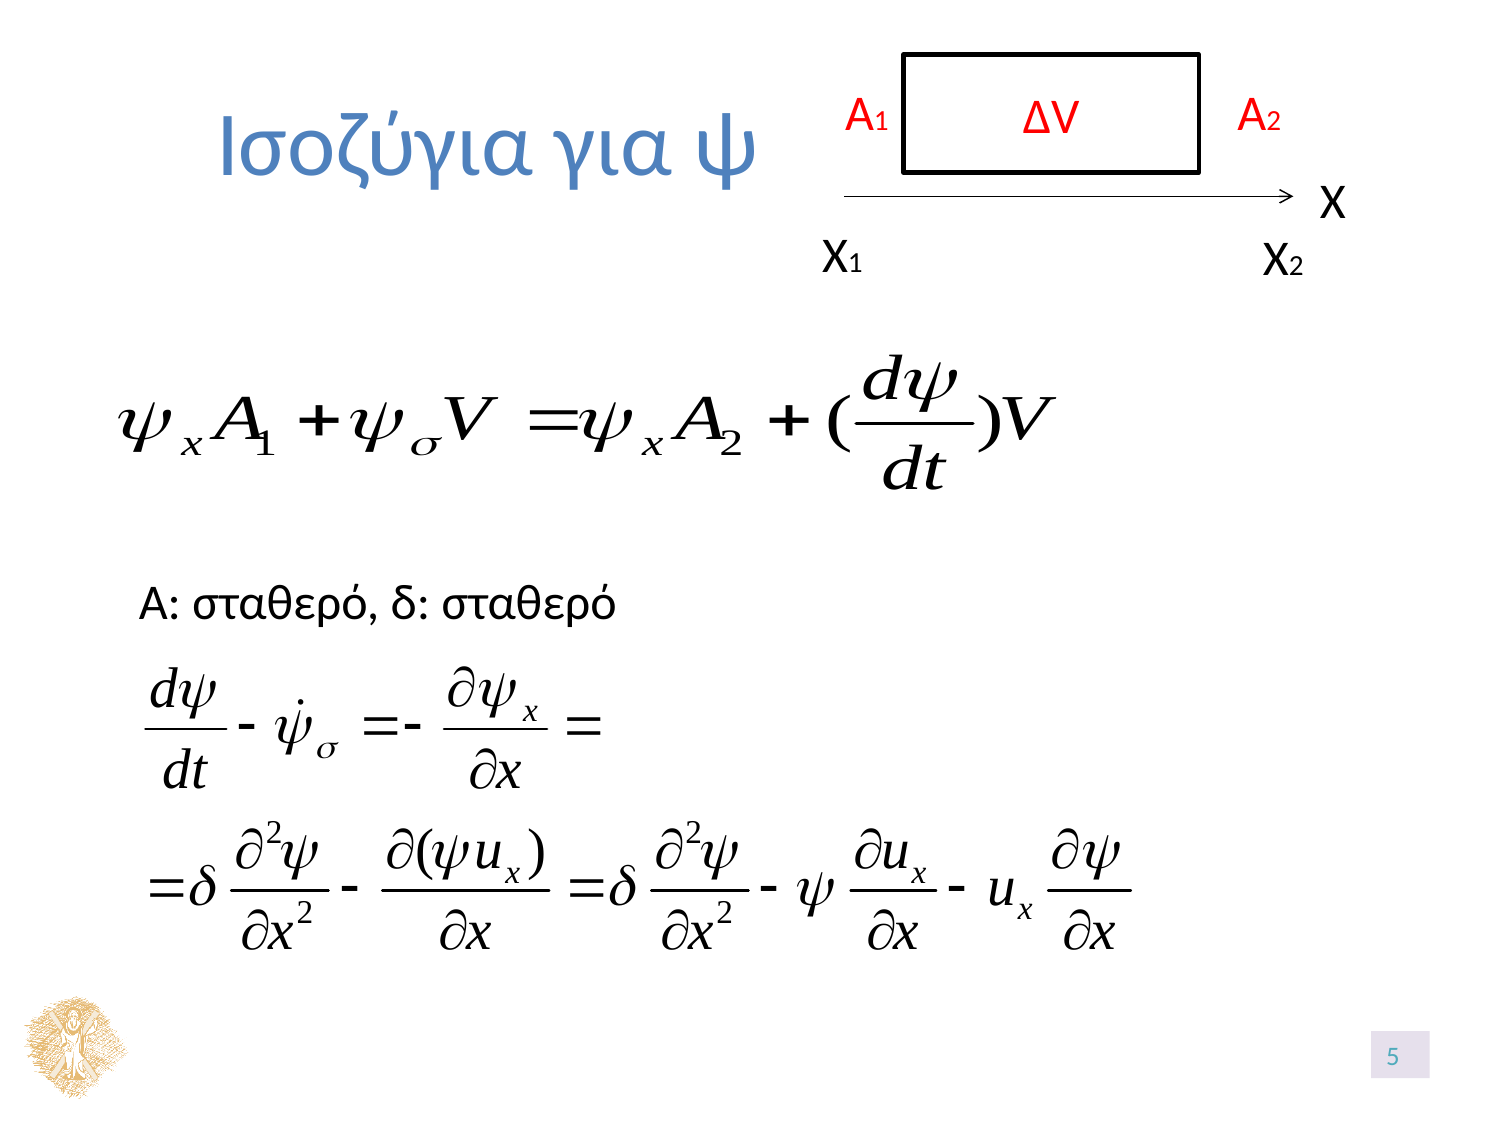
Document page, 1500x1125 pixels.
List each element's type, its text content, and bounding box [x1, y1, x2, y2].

text_box X [1305, 160, 1424, 236]
text_box X1 [807, 215, 878, 290]
text_box X2 [1248, 218, 1319, 294]
text_box 5 [1371, 1031, 1430, 1079]
title Ισοζύγια για ψ [0, 45, 1163, 233]
picture [17, 986, 137, 1103]
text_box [111, 337, 1075, 504]
text_box A: σταθερό, δ: σταθερό [123, 562, 715, 638]
text_box ΔV [901, 52, 1201, 175]
text_box A2 [1222, 73, 1297, 148]
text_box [135, 649, 1142, 965]
text_box A1 [830, 73, 904, 148]
